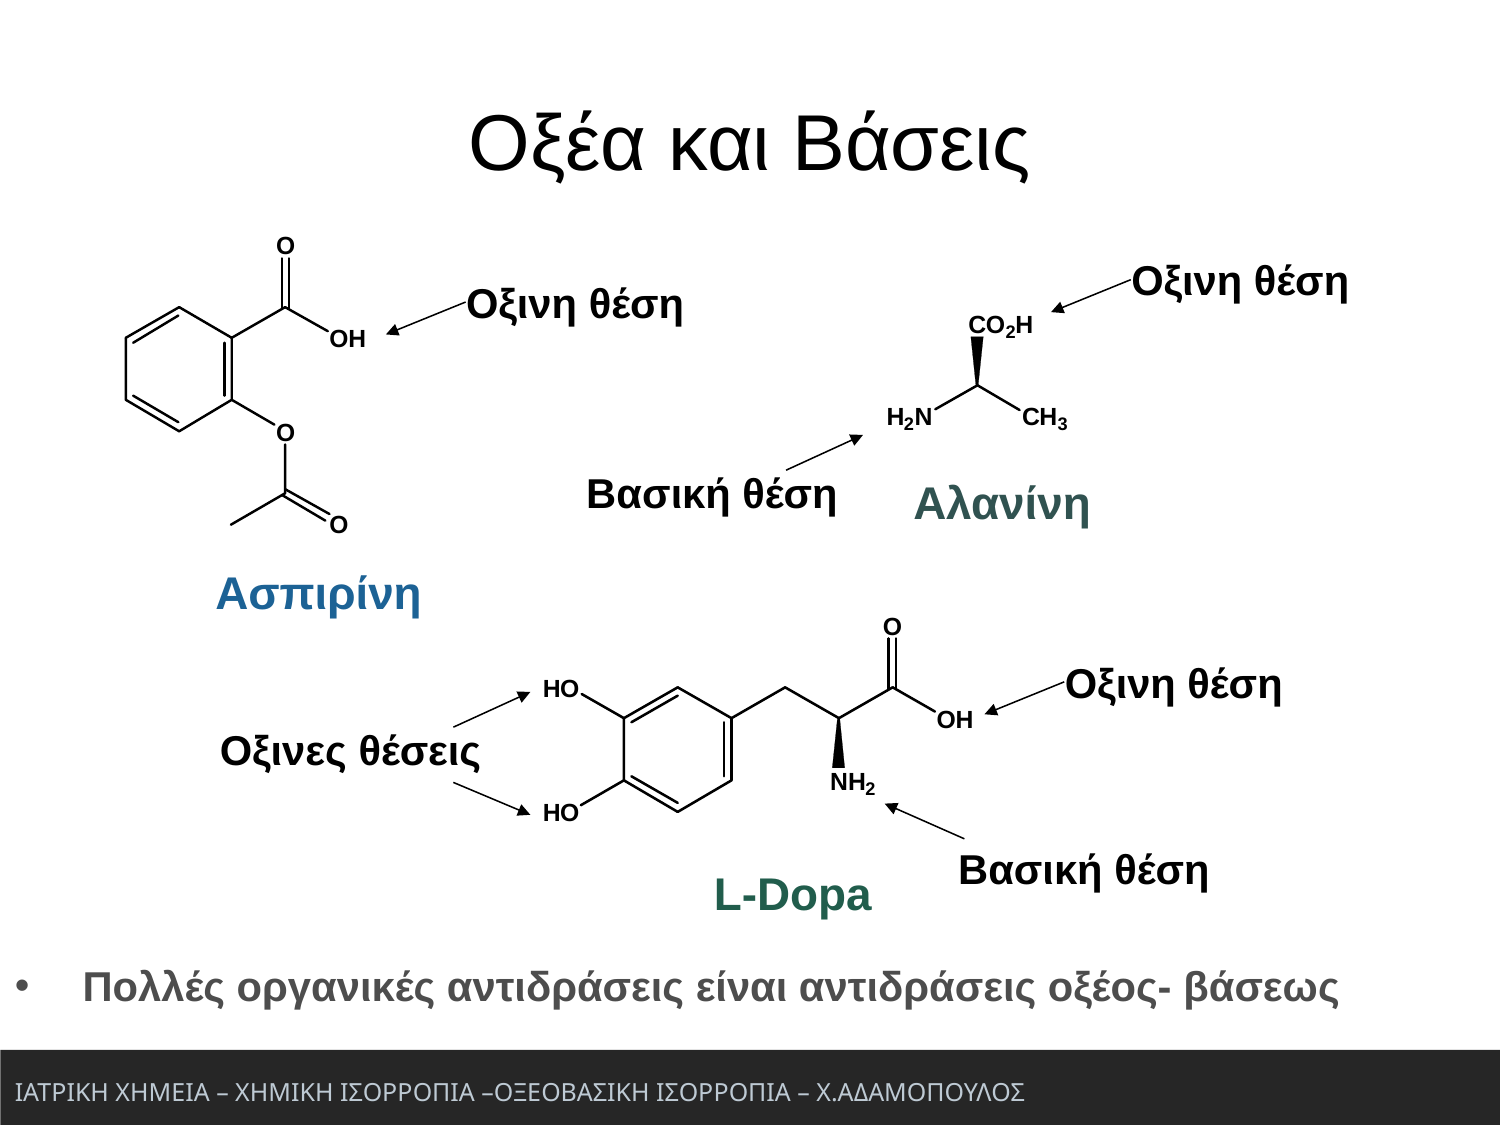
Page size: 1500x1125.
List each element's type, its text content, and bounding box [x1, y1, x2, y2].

text_box ΙΑΤΡΙΚΗ ΧΗΜΕΙΑ – ΧΗΜΙΚΗ ΙΣΟΡΡΟΠΙΑ –ΟΞΕΟΒΑΣΙΚΗ ΙΣΟΡΡΟΠΙΑ – Χ.ΑΔΑΜΟΠΟΥΛΟΣ [0, 1069, 1198, 1114]
text_box Οξέα και Βάσεις [74, 45, 1425, 233]
text_box Πολλές οργανικές αντιδράσεις είναι αντιδράσεις οξέος- βάσεως [0, 952, 1500, 1018]
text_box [121, 234, 1351, 929]
